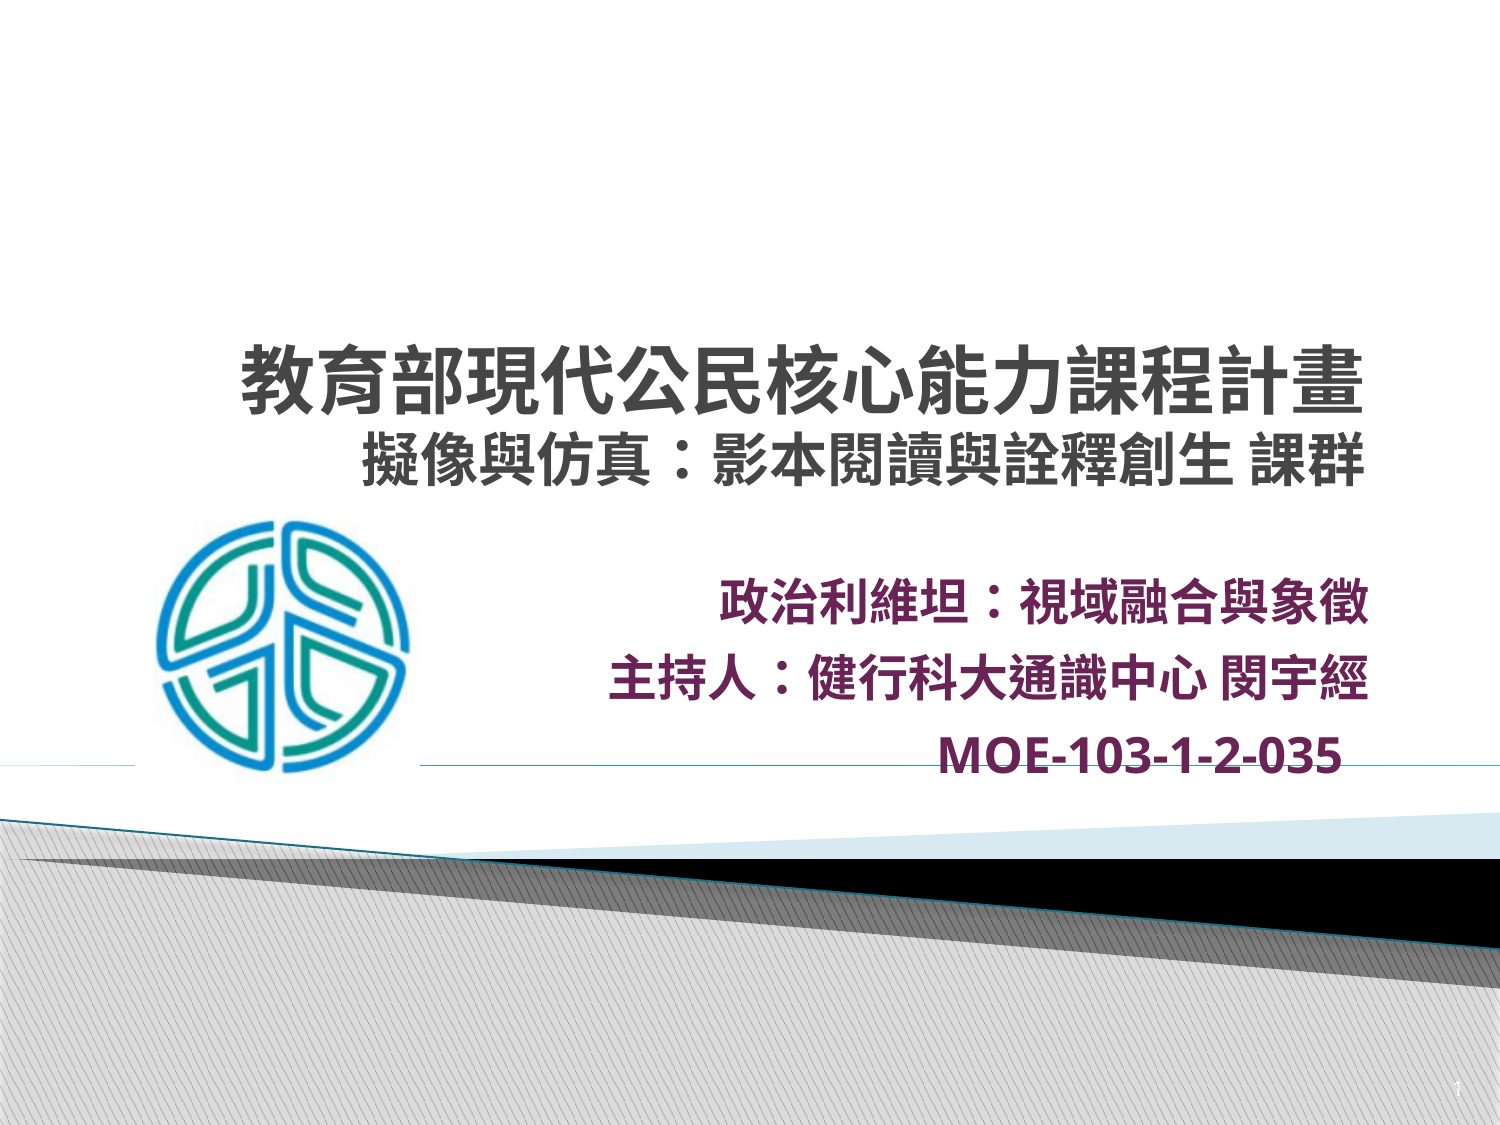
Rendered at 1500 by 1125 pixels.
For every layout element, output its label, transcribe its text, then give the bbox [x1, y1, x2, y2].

picture [5, 859, 1500, 989]
title 教育部現代公民核心能力課程計畫 擬像與仿真：影本閱讀與詮釋創生 課群 [105, 200, 1381, 501]
slide_number 1 [1418, 1051, 1479, 1112]
subtitle 政治利維坦：視域融合與象徵 主持人：健行科大通識中心 閔宇經 MOE-103-1-2-035 [112, 562, 1388, 807]
picture [135, 514, 420, 786]
